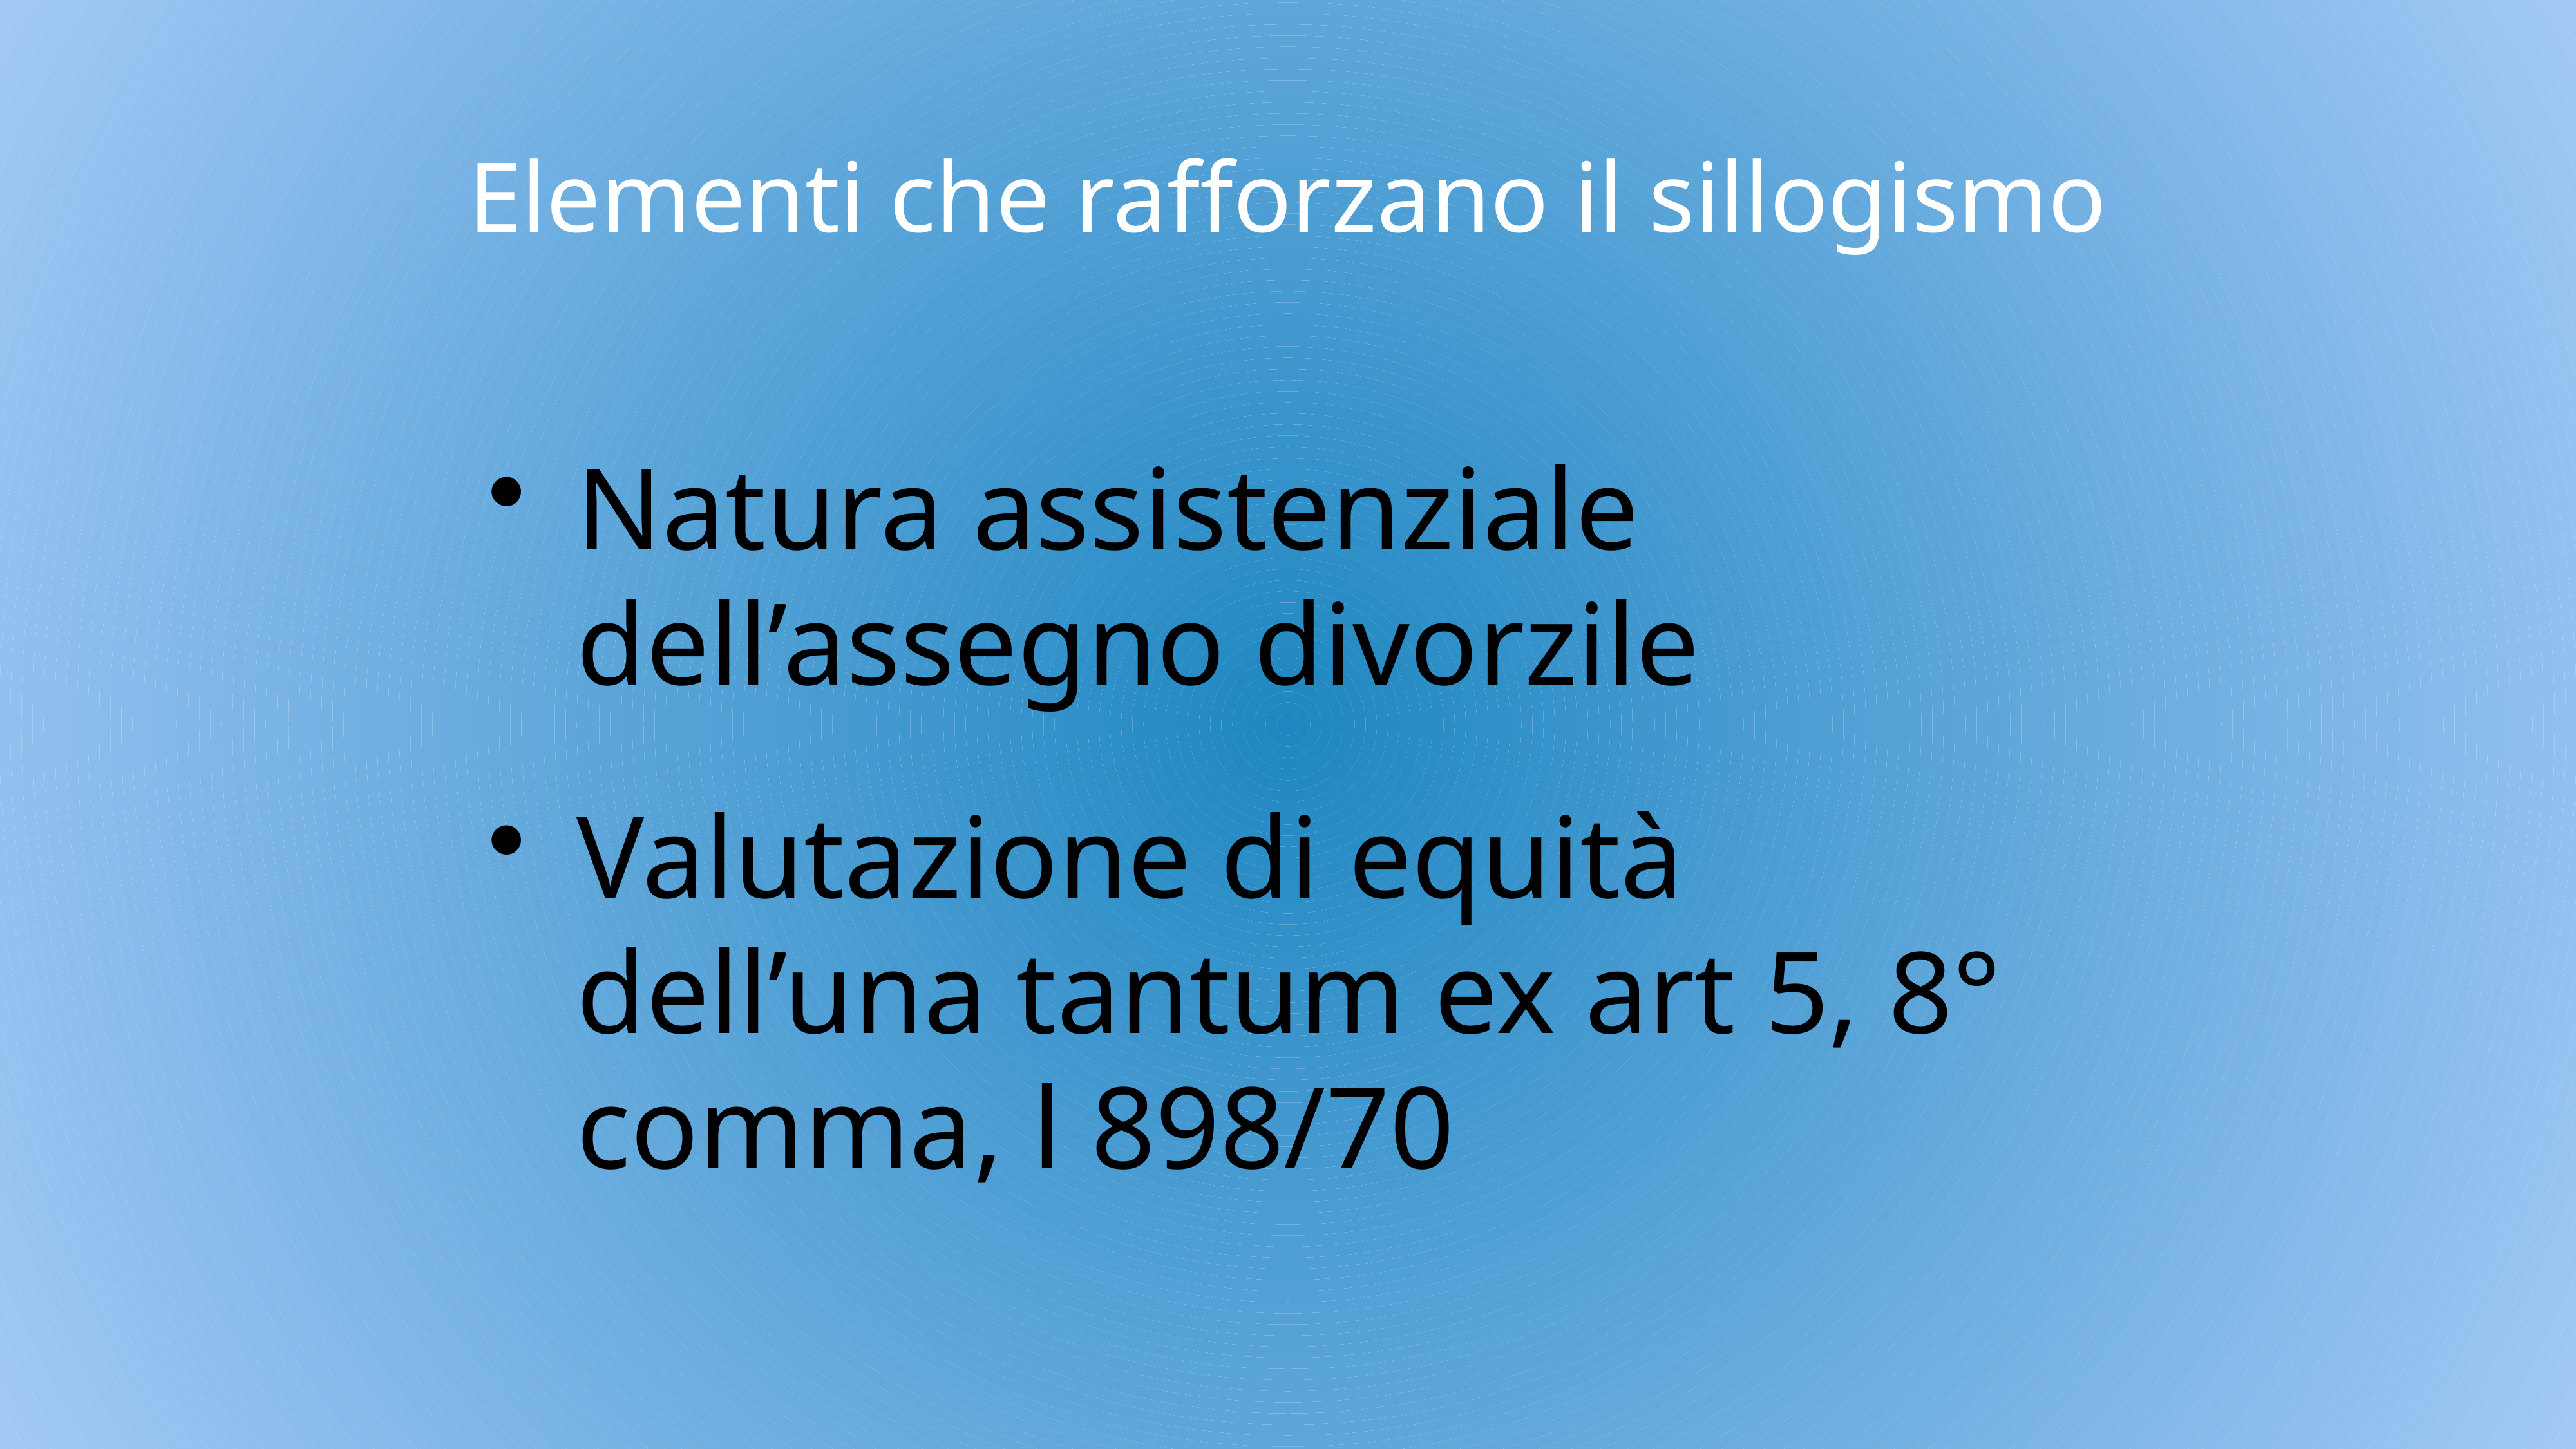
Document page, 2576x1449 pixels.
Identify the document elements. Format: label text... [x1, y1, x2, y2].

list Natura assistenziale dell’assegno divorzile Valutazione di equità dell’una tantum ex art 5, 8° comma, l 898/70 [478, 427, 2098, 1394]
title Elementi che rafforzano il sillogismo [418, 72, 2158, 315]
